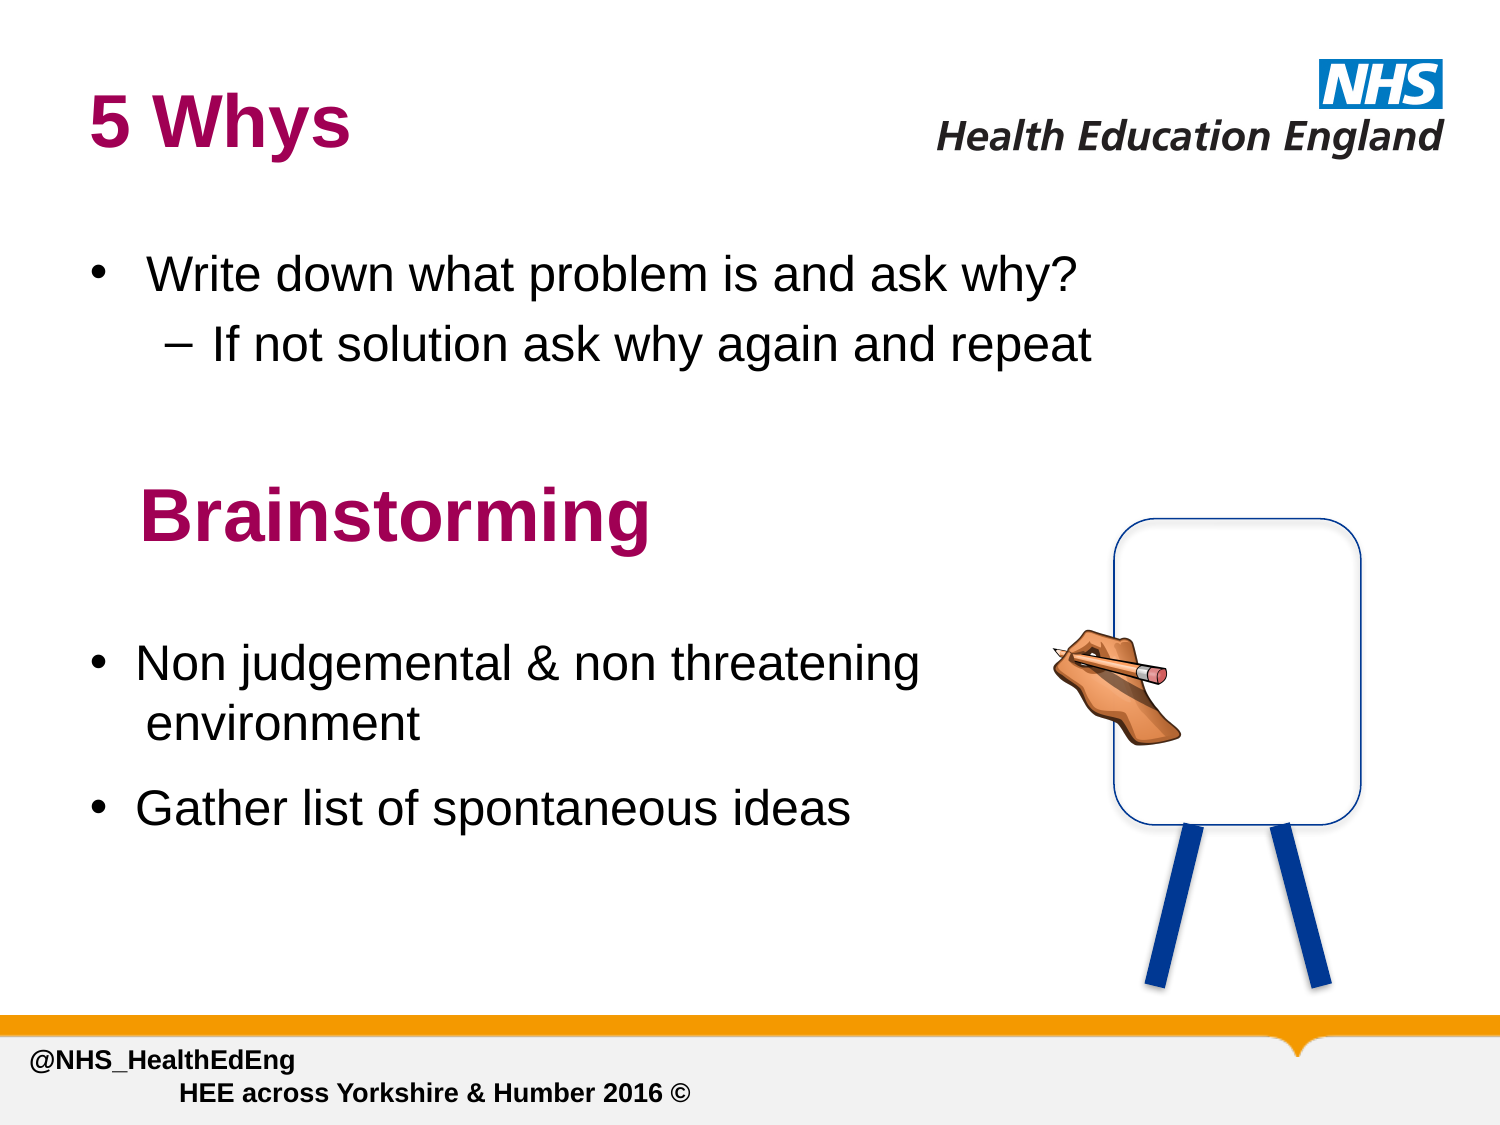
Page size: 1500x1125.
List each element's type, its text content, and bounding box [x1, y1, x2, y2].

picture [1048, 623, 1184, 759]
list Write down what problem is and ask why? If not solution ask why again and repeat [75, 234, 1361, 429]
text_box Brainstorming [124, 459, 719, 565]
text_box @NHS_HealthEdEng HEE across Yorkshire & Humber 2016 © [14, 1035, 1459, 1095]
text_box Non judgemental & non threatening environment Gather list of spontaneous ideas [74, 623, 1049, 844]
title 5 Whys [75, 65, 1350, 177]
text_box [1113, 518, 1362, 987]
picture [936, 59, 1445, 160]
